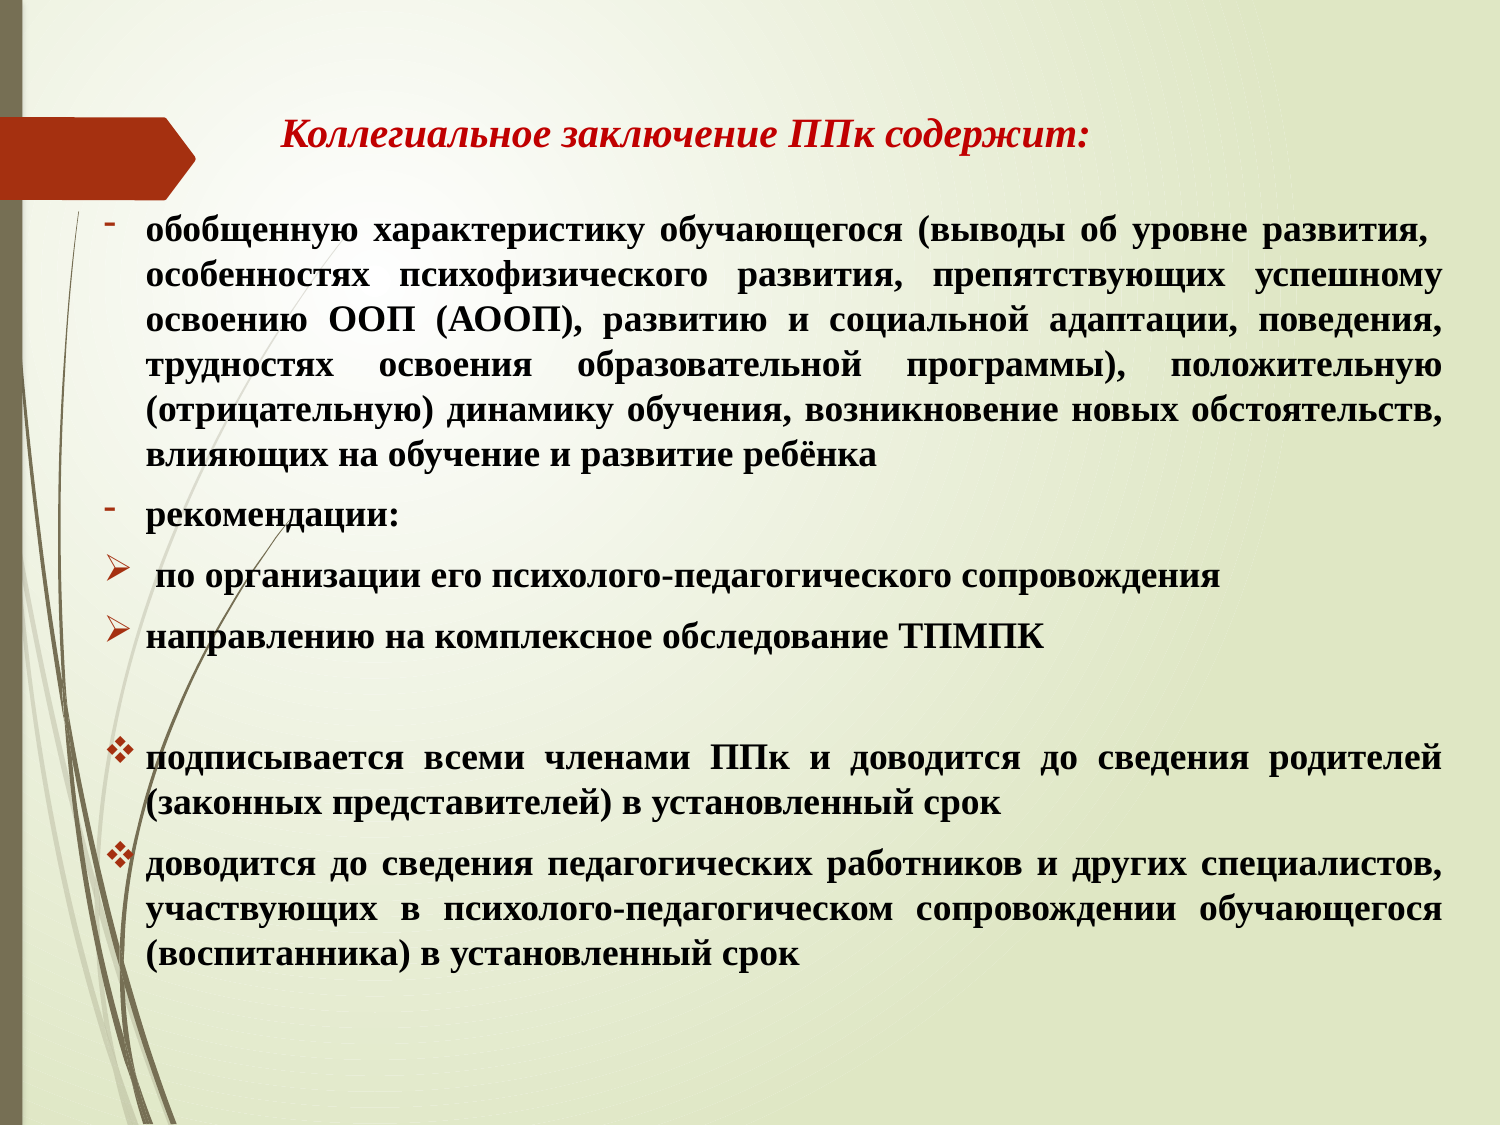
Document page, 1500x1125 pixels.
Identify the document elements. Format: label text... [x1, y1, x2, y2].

list обобщенную характеристику обучающегося (выводы об уровне развития, особенностях психофизического развития, препятствующих успешному освоению ООП (АООП), развитию и социальной адаптации, поведения, трудностях освоения образовательной программы), положительную (отрицательную) динамику обучения, возникновение новых обстоятельств, влияющих на обучение и развитие ребёнка рекомендации: по организации его психолого-педагогического сопровождения направлению на комплексное обследование ТПМПК подписывается всеми членами ППк и доводится до сведения родителей (законных представителей) в установленный срок доводится до сведения педагогических работников и других специалистов, участвующих в психолого-педагогическом сопровождении обучающегося (воспитанника) в установленный срок [88, 196, 1459, 1059]
title Коллегиальное заключение ППк содержит: [265, 30, 1363, 196]
